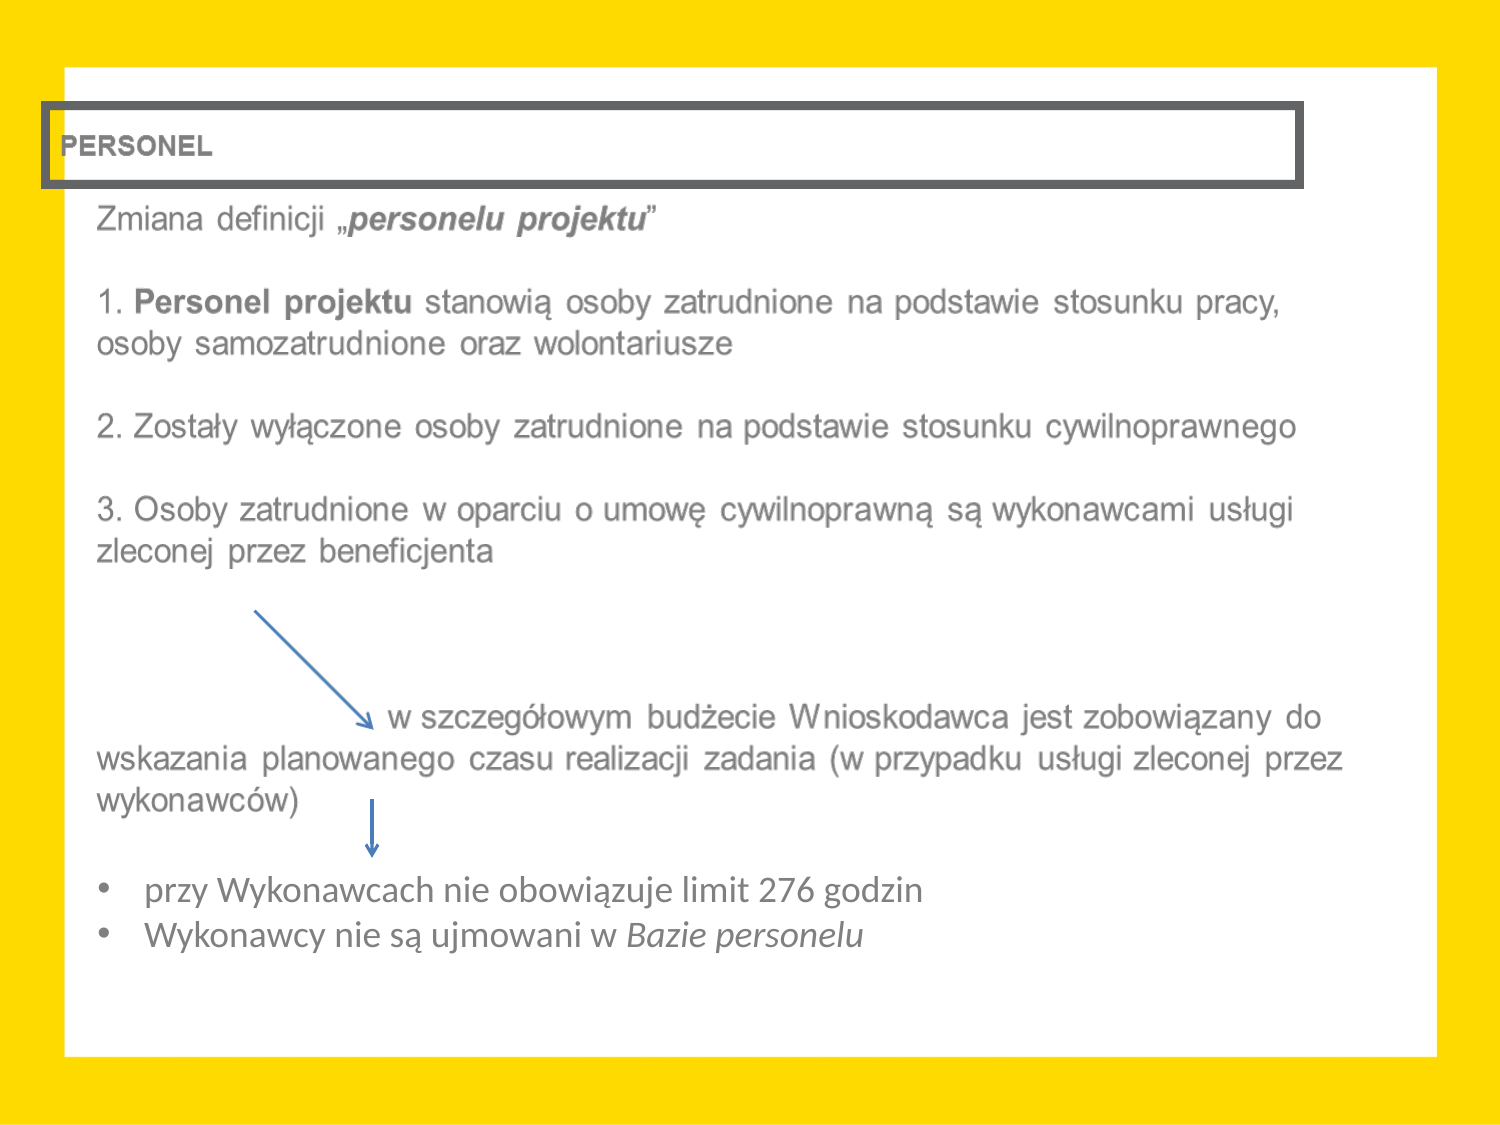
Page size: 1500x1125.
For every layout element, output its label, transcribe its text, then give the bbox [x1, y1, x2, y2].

picture [0, 0, 1500, 1125]
text_box przy Wykonawcach nie obowiązuje limit 276 godzin Wykonawcy nie są ujmowani w Bazie personelu [82, 875, 1394, 963]
